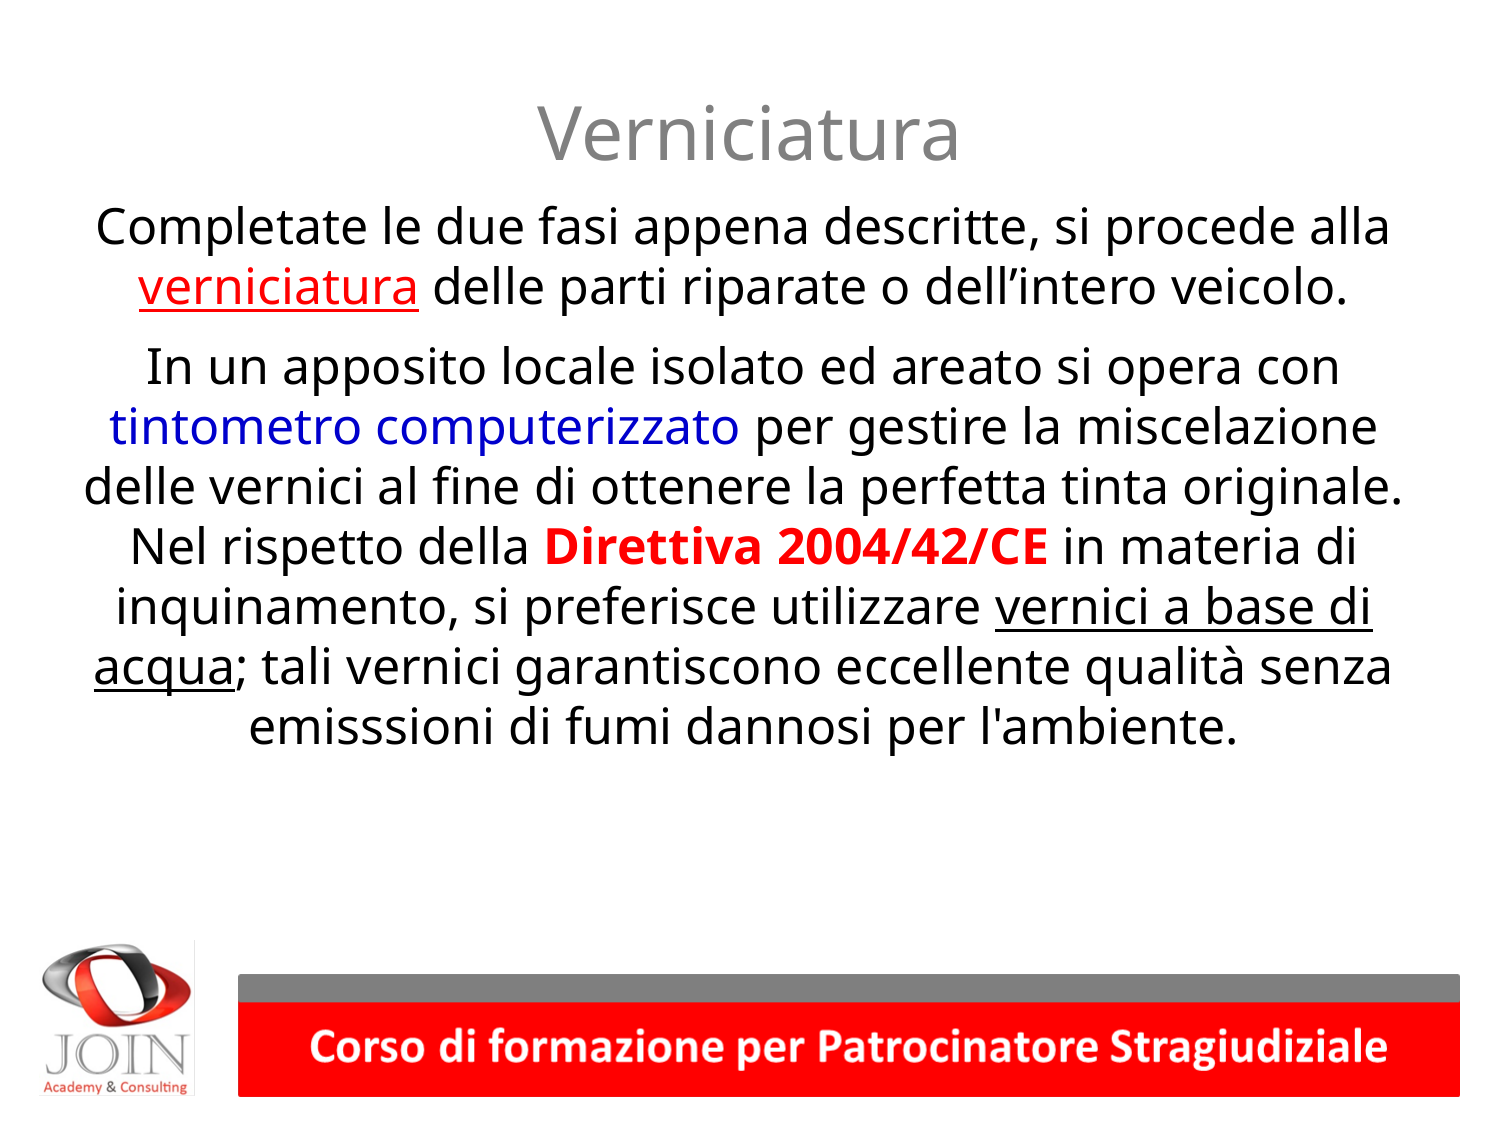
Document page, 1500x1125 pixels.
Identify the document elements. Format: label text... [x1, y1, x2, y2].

picture [39, 940, 1461, 1107]
text_box Verniciatura [46, 78, 1454, 183]
text_box Completate le due fasi appena descritte, si procede alla verniciatura delle parti riparate o dell’intero veicolo. In un apposito locale isolato ed areato si opera con tintometro computerizzato per gestire la miscelazione delle vernici al fine di ottenere la perfetta tinta originale. Nel rispetto della Direttiva 2004/42/CE in materia di inquinamento, si preferisce utilizzare vernici a base di acqua; tali vernici garantiscono eccellente qualità senza emisssioni di fumi dannosi per l'ambiente. [35, 187, 1454, 763]
